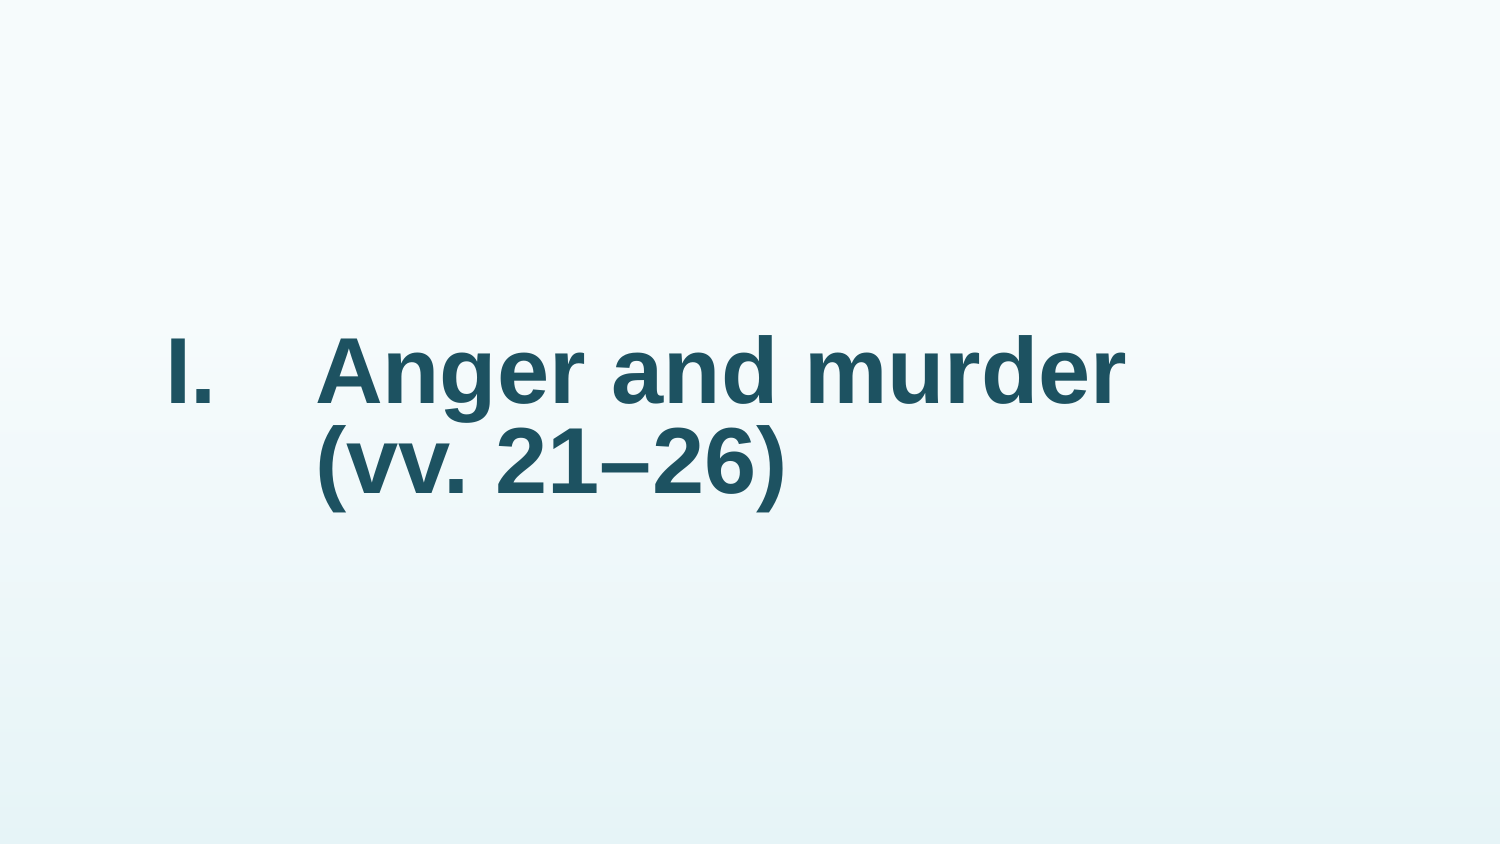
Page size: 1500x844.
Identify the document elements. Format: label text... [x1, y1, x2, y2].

title I. Anger and murder (vv. 21–26) [150, 334, 1423, 510]
